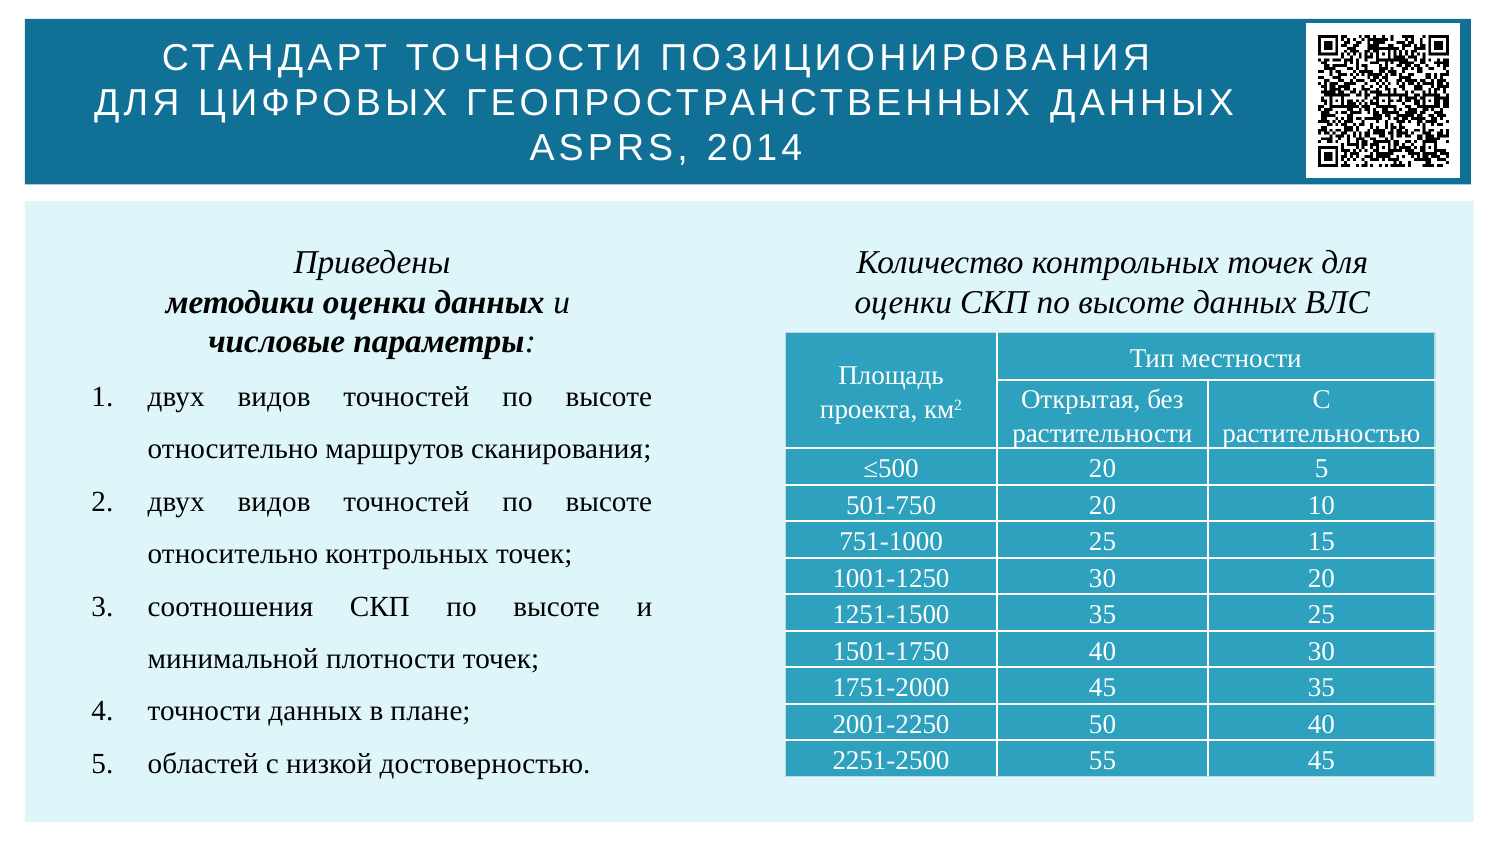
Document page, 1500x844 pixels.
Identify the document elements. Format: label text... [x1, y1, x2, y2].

table_header Площадь проекта, км2 [786, 333, 996, 447]
picture [1305, 23, 1460, 178]
table_cell 45 [1209, 741, 1434, 776]
table_cell 751-1000 [786, 522, 996, 557]
table_cell 40 [1209, 705, 1434, 739]
table_cell 20 [1209, 559, 1434, 593]
title Стандарт точности позиционирования для цифровых геопространственных данных ASPRS, 2014 [22, 35, 1301, 166]
table_cell 1251-1500 [786, 595, 996, 630]
table_cell 35 [998, 595, 1207, 630]
table_cell 55 [998, 741, 1207, 776]
table_cell 30 [1209, 632, 1434, 666]
table_cell С растительностью [1209, 381, 1434, 447]
table_cell 40 [998, 632, 1207, 666]
table_cell Открытая, без растительности [998, 381, 1207, 447]
table_cell 20 [998, 486, 1207, 520]
text_box Приведены методики оценки данных и числовые параметры: двух видов точностей по высоте относительно маршрутов сканирования; двух видов точностей по высоте относительно контрольных точек; соотношения СКП по высоте и минимальной плотности точек; точности данных в плане; областей с низкой достоверностью. [76, 232, 668, 787]
table_cell 2001-2250 [786, 705, 996, 739]
table_cell 20 [998, 449, 1207, 484]
table_cell 5 [1209, 449, 1434, 484]
table_cell 1501-1750 [786, 632, 996, 666]
table_cell 15 [1209, 522, 1434, 557]
table_cell 501-750 [786, 486, 996, 520]
table_cell 45 [998, 668, 1207, 703]
text_box Количество контрольных точек для оценки СКП по высоте данных ВЛС [790, 232, 1436, 328]
table_header Тип местности [998, 333, 1434, 379]
table_cell 10 [1209, 486, 1434, 520]
table_cell 1751-2000 [786, 668, 996, 703]
table_cell 1001-1250 [786, 559, 996, 593]
table_cell 30 [998, 559, 1207, 593]
table_cell 2251-2500 [786, 741, 996, 776]
table_cell 35 [1209, 668, 1434, 703]
table_cell ≤500 [786, 449, 996, 484]
table_cell 25 [1209, 595, 1434, 630]
table_cell 25 [998, 522, 1207, 557]
table_cell 50 [998, 705, 1207, 739]
